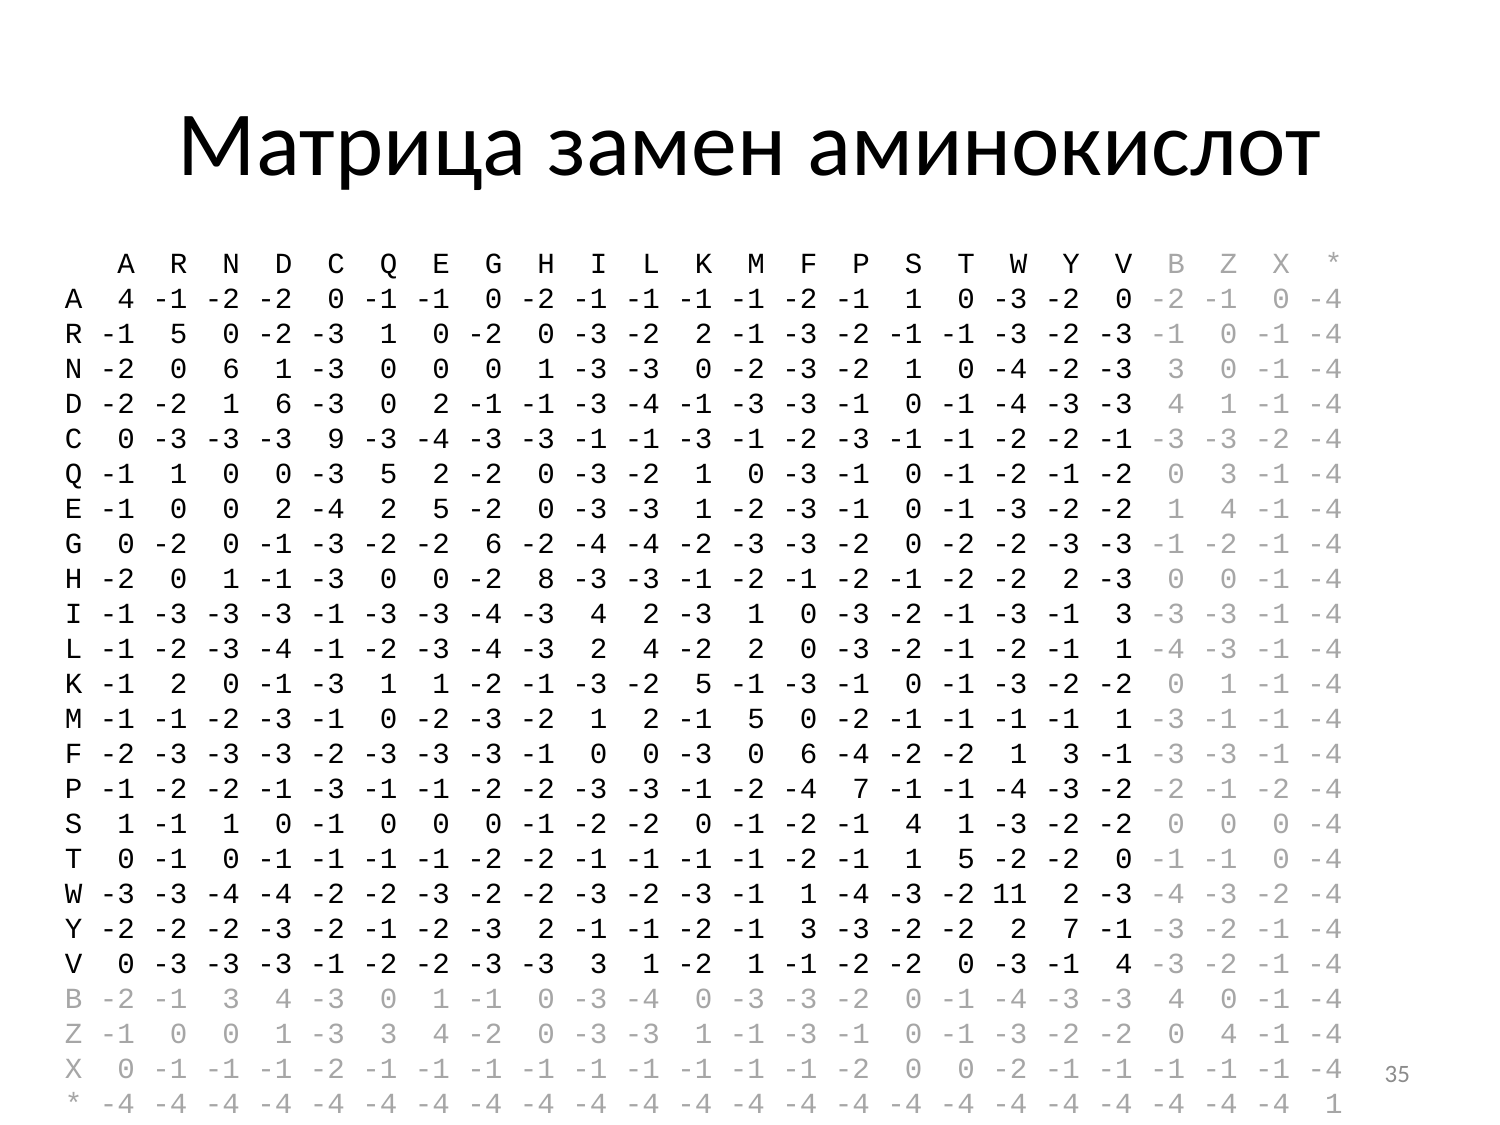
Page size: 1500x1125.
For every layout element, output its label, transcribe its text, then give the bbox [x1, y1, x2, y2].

title Матрица замен аминокислот [75, 45, 1425, 233]
text_box A R N D C Q E G H I L K M F P S T W Y V B Z X * A 4 -1 -2 -2 0 -1 -1 0 -2 -1 -1 -1 -1 -2 -1 1 0 -3 -2 0 -2 -1 0 -4 R -1 5 0 -2 -3 1 0 -2 0 -3 -2 2 -1 -3 -2 -1 -1 -3 -2 -3 -1 0 -1 -4 N -2 0 6 1 -3 0 0 0 1 -3 -3 0 -2 -3 -2 1 0 -4 -2 -3 3 0 -1 -4 D -2 -2 1 6 -3 0 2 -1 -1 -3 -4 -1 -3 -3 -1 0 -1 -4 -3 -3 4 1 -1 -4 C 0 -3 -3 -3 9 -3 -4 -3 -3 -1 -1 -3 -1 -2 -3 -1 -1 -2 -2 -1 -3 -3 -2 -4 Q -1 1 0 0 -3 5 2 -2 0 -3 -2 1 0 -3 -1 0 -1 -2 -1 -2 0 3 -1 -4 E -1 0 0 2 -4 2 5 -2 0 -3 -3 1 -2 -3 -1 0 -1 -3 -2 -2 1 4 -1 -4 G 0 -2 0 -1 -3 -2 -2 6 -2 -4 -4 -2 -3 -3 -2 0 -2 -2 -3 -3 -1 -2 -1 -4 H -2 0 1 -1 -3 0 0 -2 8 -3 -3 -1 -2 -1 -2 -1 -2 -2 2 -3 0 0 -1 -4 I -1 -3 -3 -3 -1 -3 -3 -4 -3 4 2 -3 1 0 -3 -2 -1 -3 -1 3 -3 -3 -1 -4 L -1 -2 -3 -4 -1 -2 -3 -4 -3 2 4 -2 2 0 -3 -2 -1 -2 -1 1 -4 -3 -1 -4 K -1 2 0 -1 -3 1 1 -2 -1 -3 -2 5 -1 -3 -1 0 -1 -3 -2 -2 0 1 -1 -4 M -1 -1 -2 -3 -1 0 -2 -3 -2 1 2 -1 5 0 -2 -1 -1 -1 -1 1 -3 -1 -1 -4 F -2 -3 -3 -3 -2 -3 -3 -3 -1 0 0 -3 0 6 -4 -2 -2 1 3 -1 -3 -3 -1 -4 P -1 -2 -2 -1 -3 -1 -1 -2 -2 -3 -3 -1 -2 -4 7 -1 -1 -4 -3 -2 -2 -1 -2 -4 S 1 -1 1 0 -1 0 0 0 -1 -2 -2 0 -1 -2 -1 4 1 -3 -2 -2 0 0 0 -4 T 0 -1 0 -1 -1 -1 -1 -2 -2 -1 -1 -1 -1 -2 -1 1 5 -2 -2 0 -1 -1 0 -4 W -3 -3 -4 -4 -2 -2 -3 -2 -2 -3 -2 -3 -1 1 -4 -3 -2 11 2 -3 -4 -3 -2 -4 Y -2 -2 -2 -3 -2 -1 -2 -3 2 -1 -1 -2 -1 3 -3 -2 -2 2 7 -1 -3 -2 -1 -4 V 0 -3 -3 -3 -1 -2 -2 -3 -3 3 1 -2 1 -1 -2 -2 0 -3 -1 4 -3 -2 -1 -4 B -2 -1 3 4 -3 0 1 -1 0 -3 -4 0 -3 -3 -2 0 -1 -4 -3 -3 4 0 -1 -4 Z -1 0 0 1 -3 3 4 -2 0 -3 -3 1 -1 -3 -1 0 -1 -3 -2 -2 0 4 -1 -4 X 0 -1 -1 -1 -2 -1 -1 -1 -1 -1 -1 -1 -1 -1 -2 0 0 -2 -1 -1 -1 -1 -1 -4 * -4 -4 -4 -4 -4 -4 -4 -4 -4 -4 -4 -4 -4 -4 -4 -4 -4 -4 -4 -4 -4 -4 -4 1 [50, 237, 1500, 1125]
